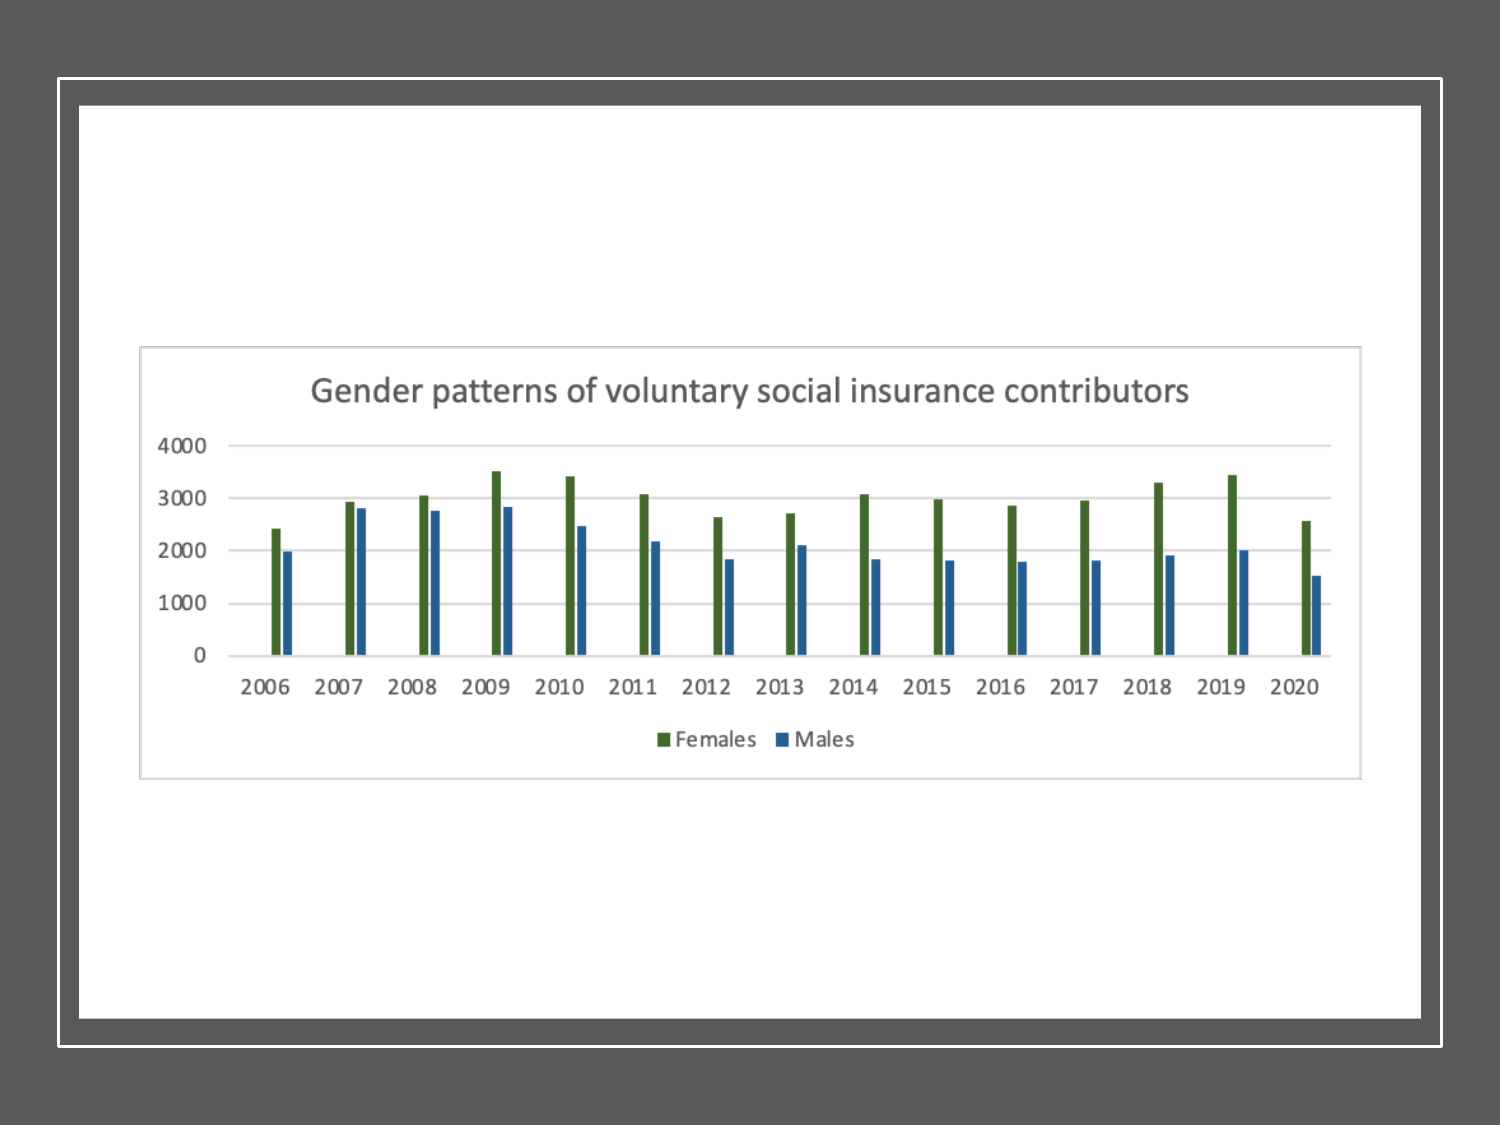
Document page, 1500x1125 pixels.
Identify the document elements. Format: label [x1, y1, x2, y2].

picture [138, 344, 1363, 780]
text_box [57, 77, 1443, 1048]
text_box [0, 0, 1500, 1125]
